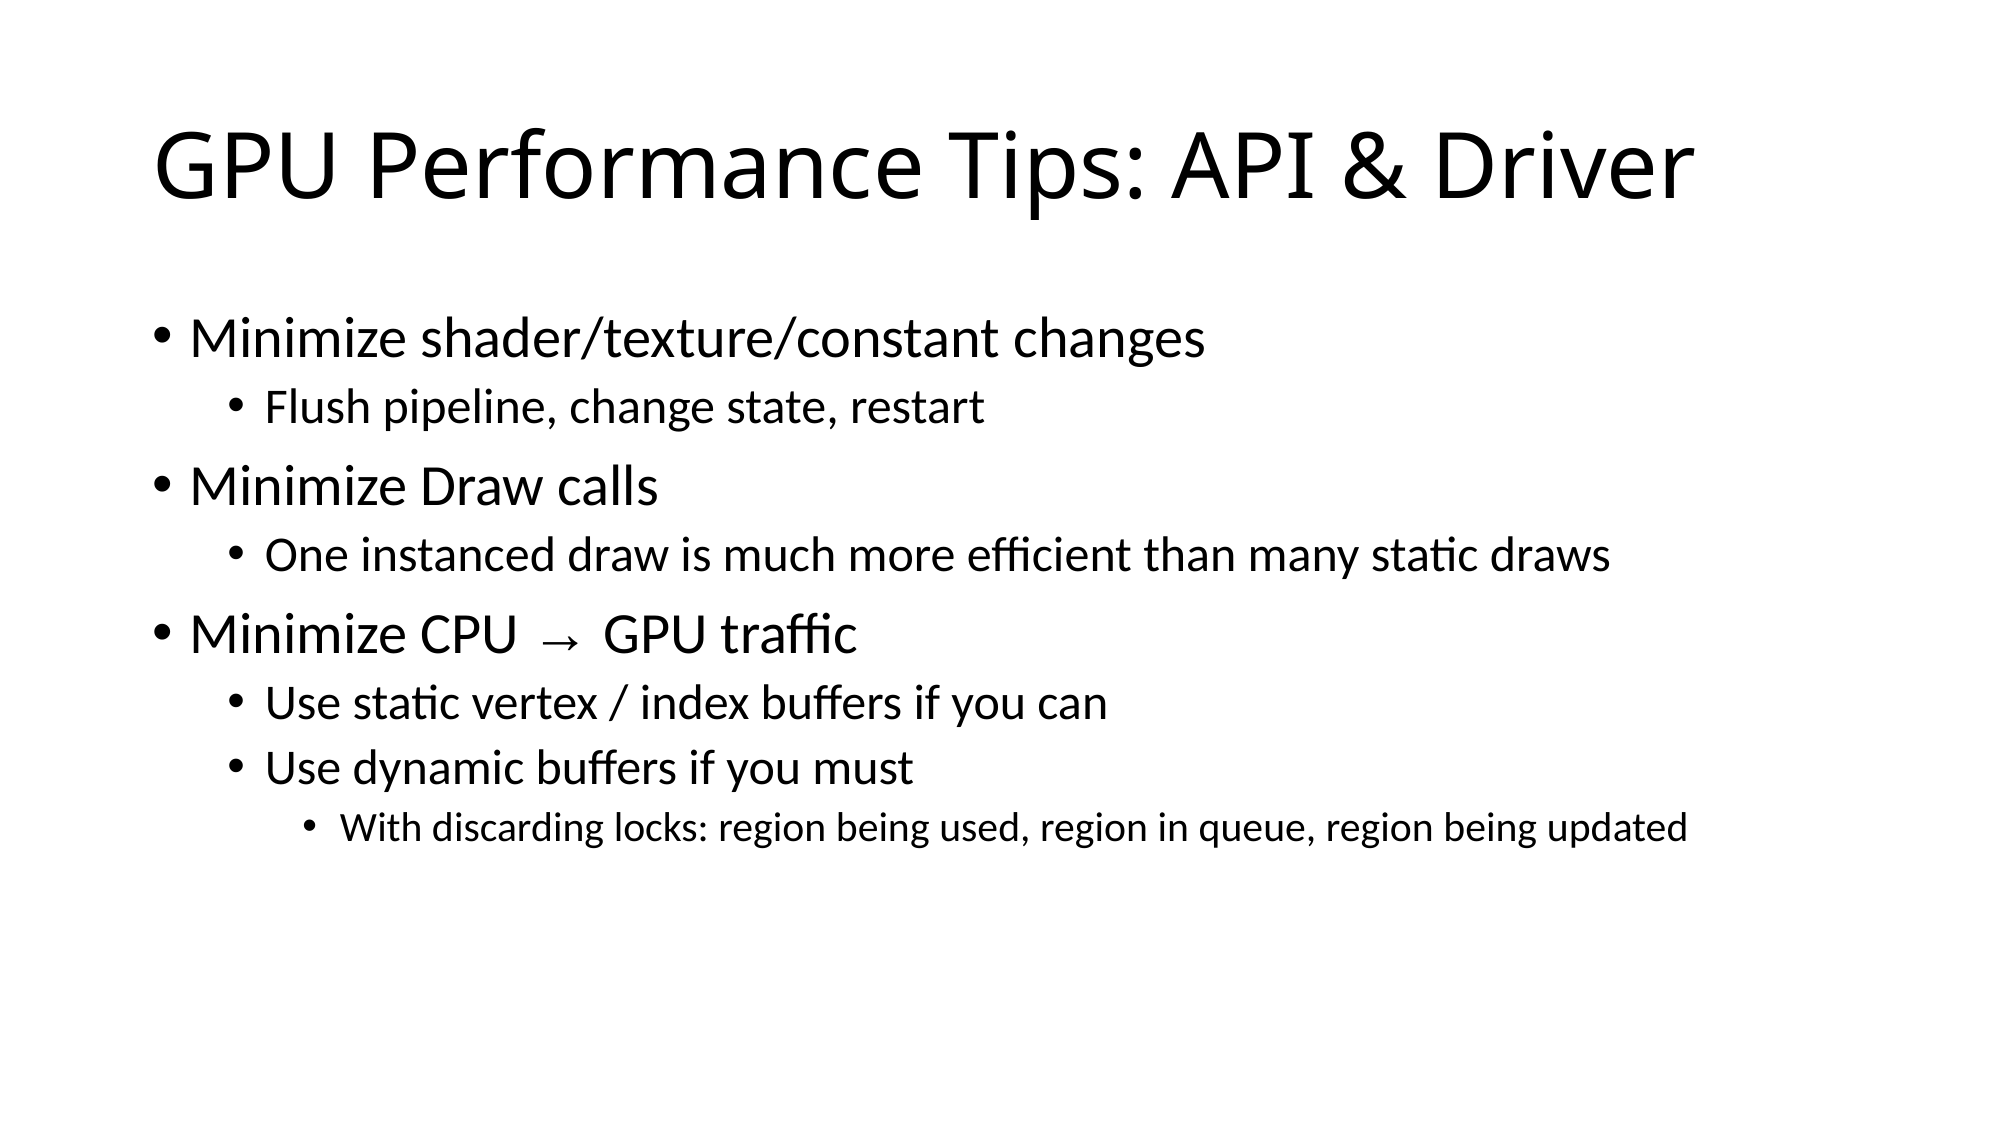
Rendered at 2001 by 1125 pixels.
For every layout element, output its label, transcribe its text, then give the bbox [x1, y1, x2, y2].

list Minimize shader/texture/constant changes Flush pipeline, change state, restart Minimize Draw calls One instanced draw is much more efficient than many static draws Minimize CPU → GPU traffic Use static vertex / index buffers if you can Use dynamic buffers if you must With discarding locks: region being used, region in queue, region being updated [137, 299, 1863, 1014]
title GPU Performance Tips: API & Driver [137, 59, 1863, 278]
